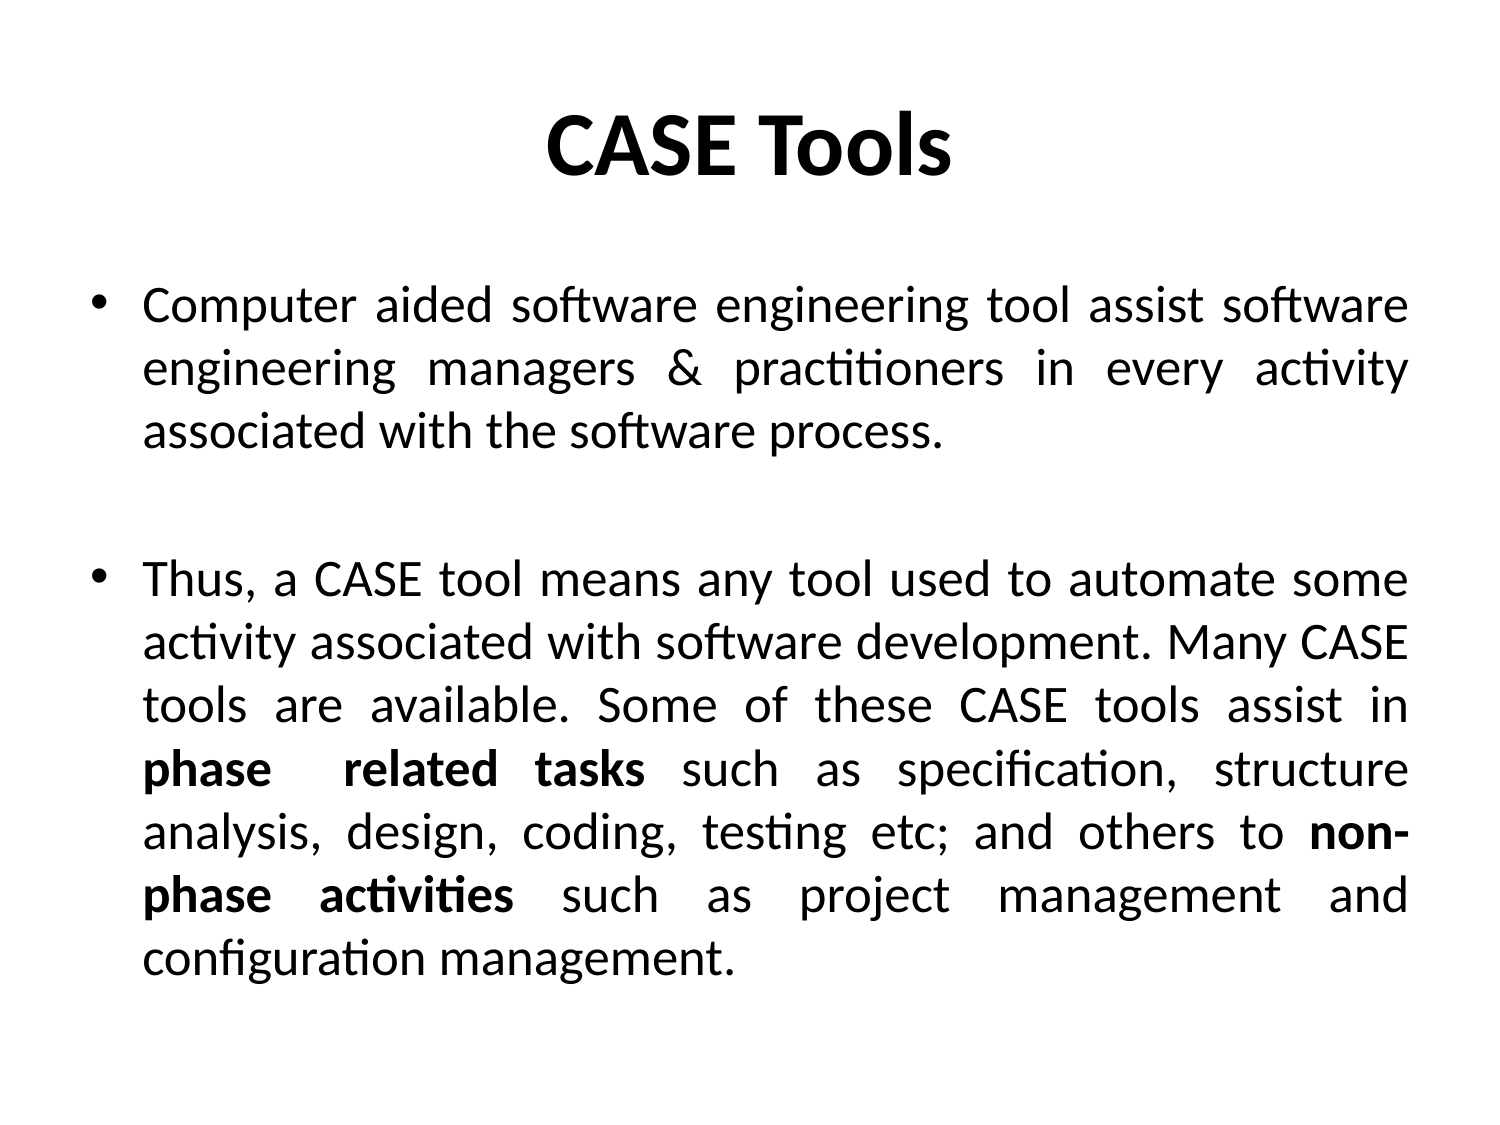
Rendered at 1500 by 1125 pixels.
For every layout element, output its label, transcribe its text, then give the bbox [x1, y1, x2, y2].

list Computer aided software engineering tool assist software engineering managers & practitioners in every activity associated with the software process. Thus, a CASE tool means any tool used to automate some activity associated with software development. Many CASE tools are available. Some of these CASE tools assist in phase related tasks such as specification, structure analysis, design, coding, testing etc; and others to non-phase activities such as project management and configuration management. [75, 262, 1425, 1005]
title CASE Tools [75, 45, 1425, 233]
